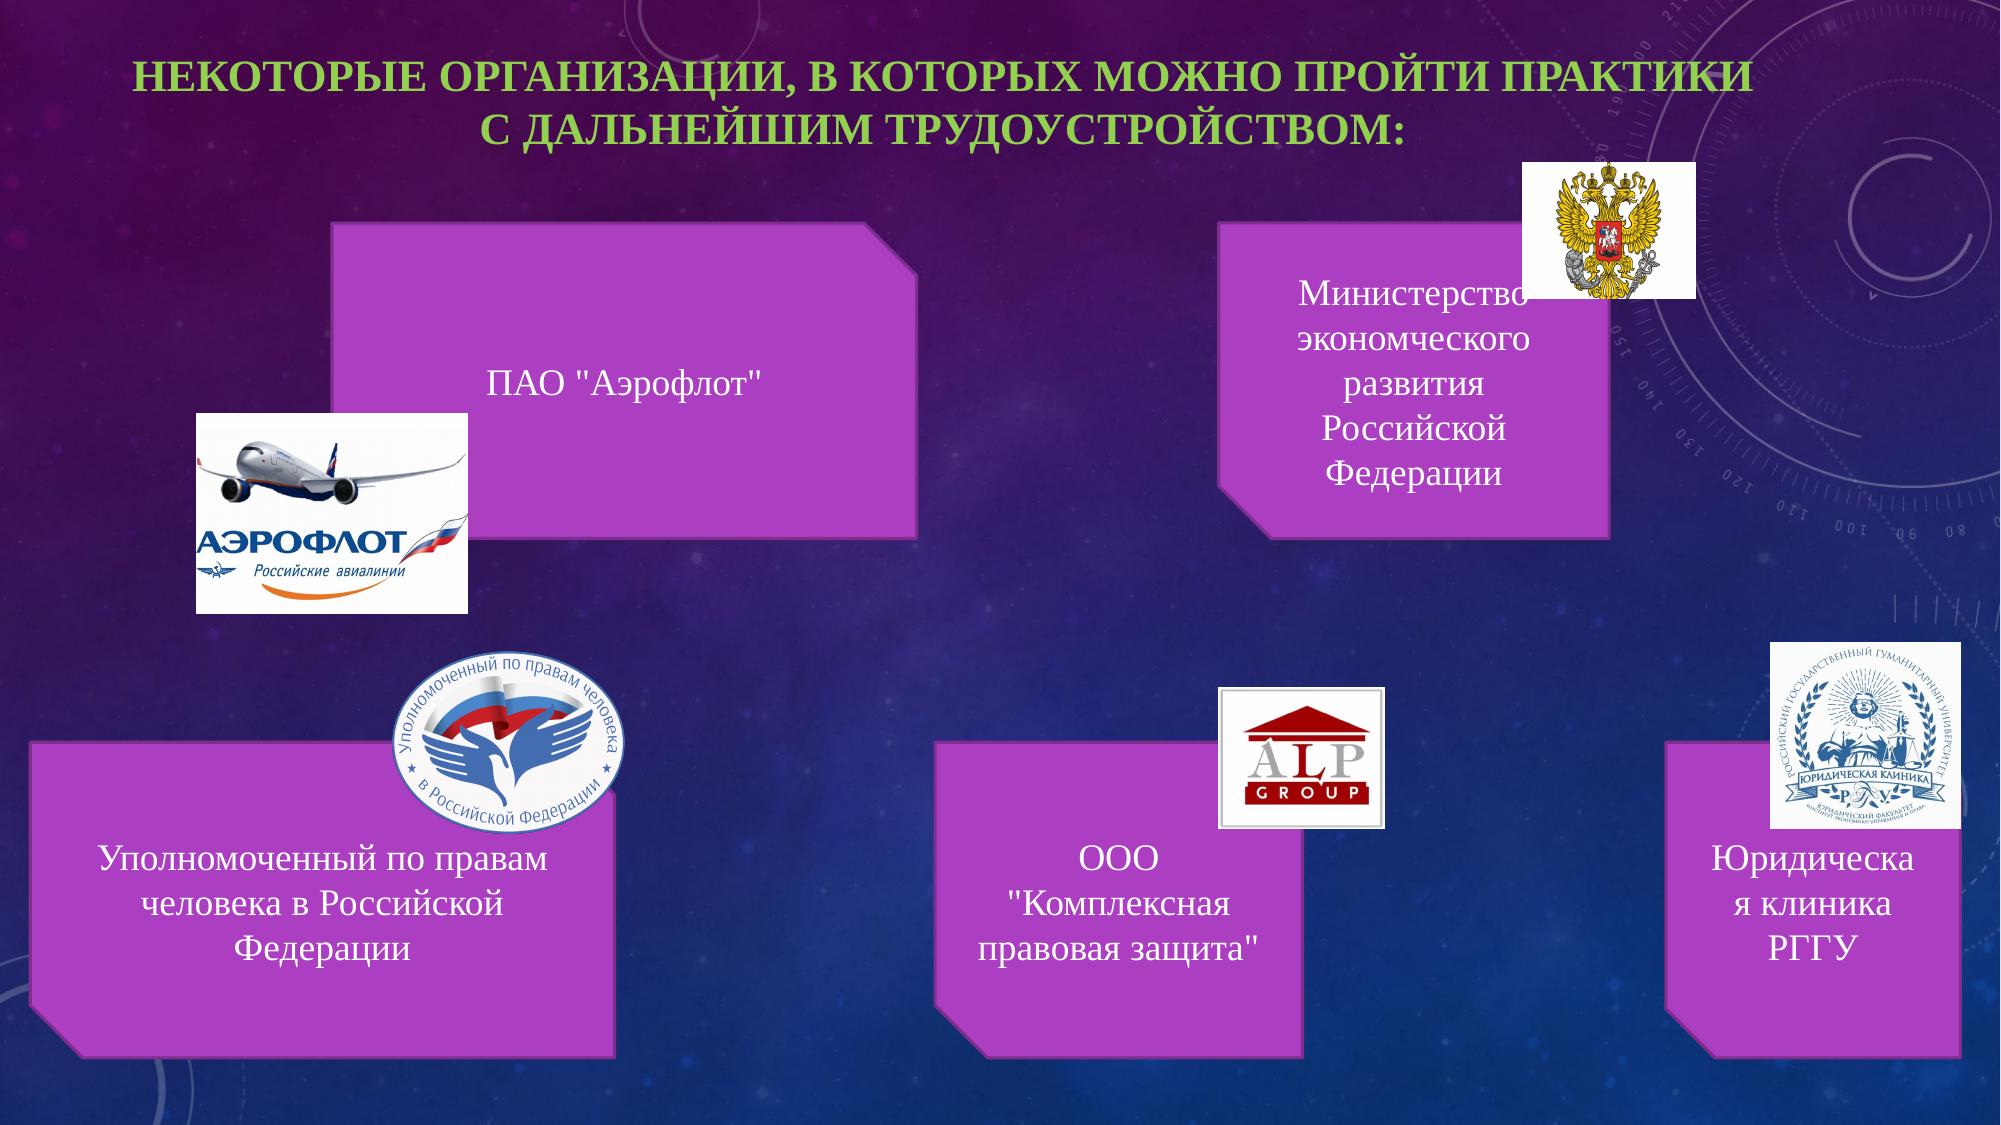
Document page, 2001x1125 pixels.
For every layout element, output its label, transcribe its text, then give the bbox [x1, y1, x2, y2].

text_box Министерство экономческого развития Российской Федерации [1217, 221, 1611, 541]
picture [0, 0, 2001, 1125]
title НЕКОТОРЫЕ ОРГАНИЗАЦИИ, В КОТОРЫХ МОЖНО ПРОЙТИ ПРАКТИКИ С ДАЛЬНЕЙШИМ ТРУДОУСТРОЙСТВОМ: [112, 37, 1775, 163]
text_box ПАО "Аэрофлот" [330, 221, 919, 541]
text_box ООО "Комплексная правовая защита" [933, 740, 1305, 1060]
text_box Юридическая клиника РГГУ [1664, 740, 1962, 1060]
text_box Уполномоченный по правам человека в Российской Федерации [28, 740, 617, 1060]
